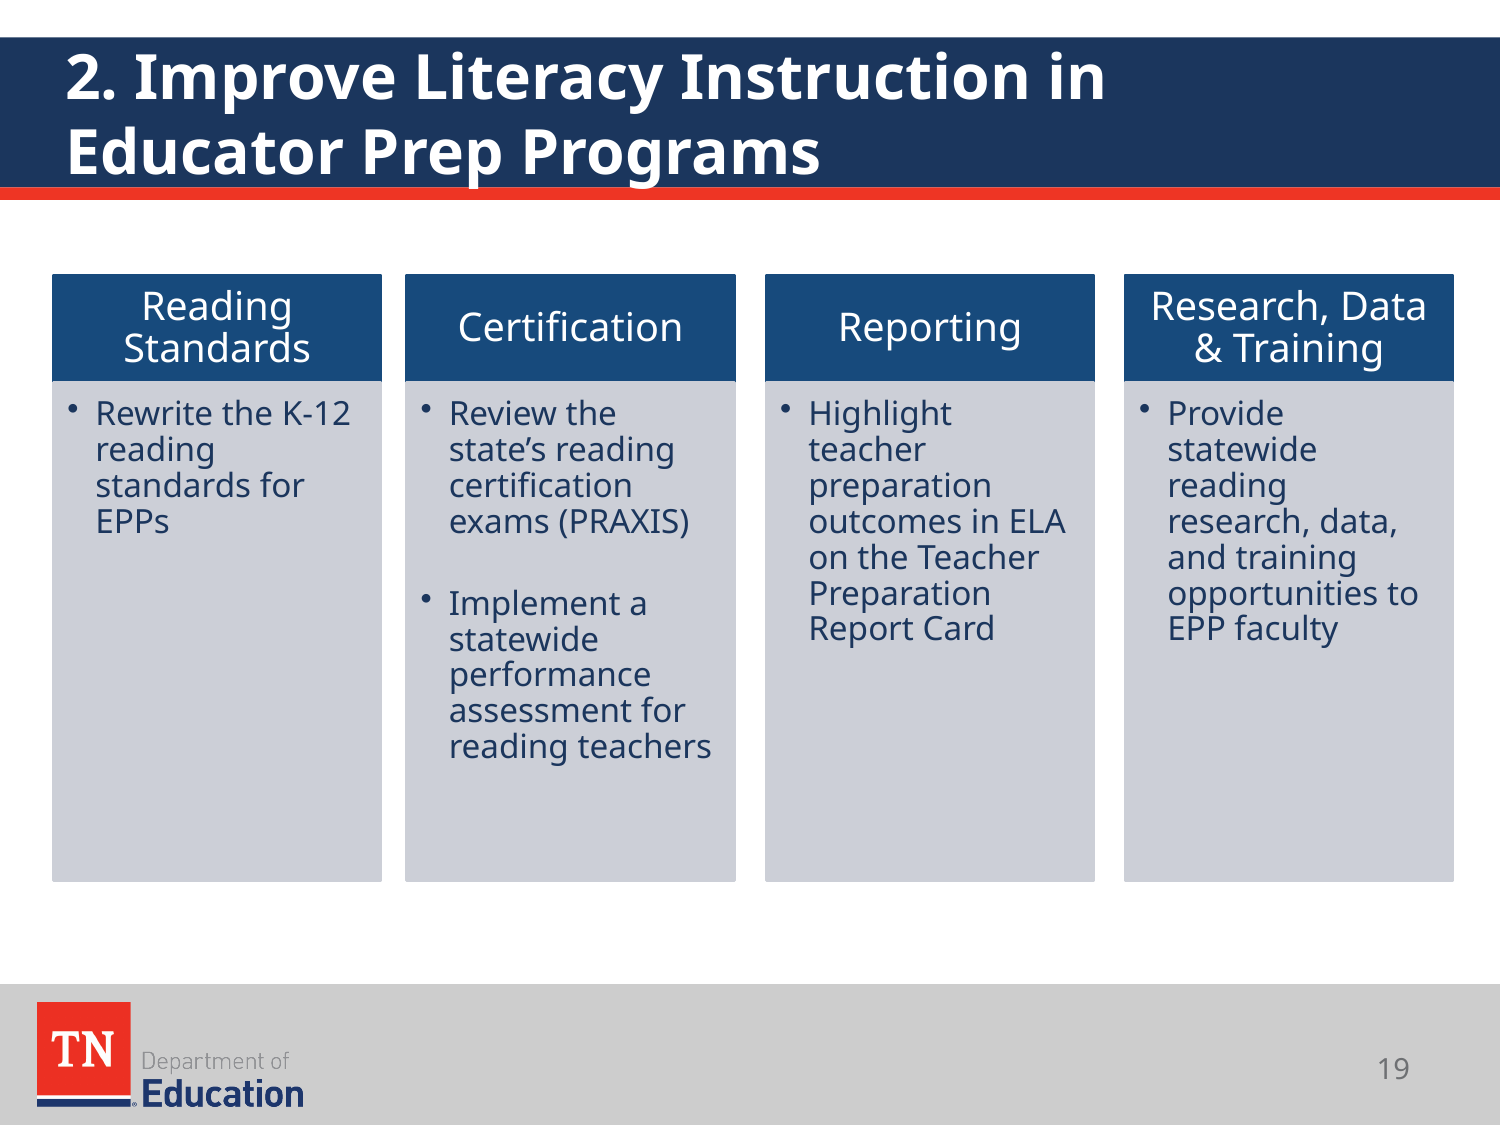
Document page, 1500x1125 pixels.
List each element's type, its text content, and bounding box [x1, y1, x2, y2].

picture [37, 1002, 303, 1107]
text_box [1124, 274, 1454, 881]
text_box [406, 274, 735, 881]
slide_number 19 [1350, 1042, 1425, 1103]
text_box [766, 274, 1095, 881]
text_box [53, 274, 382, 881]
title 2. Improve Literacy Instruction in Educator Prep Programs [50, 37, 1413, 188]
